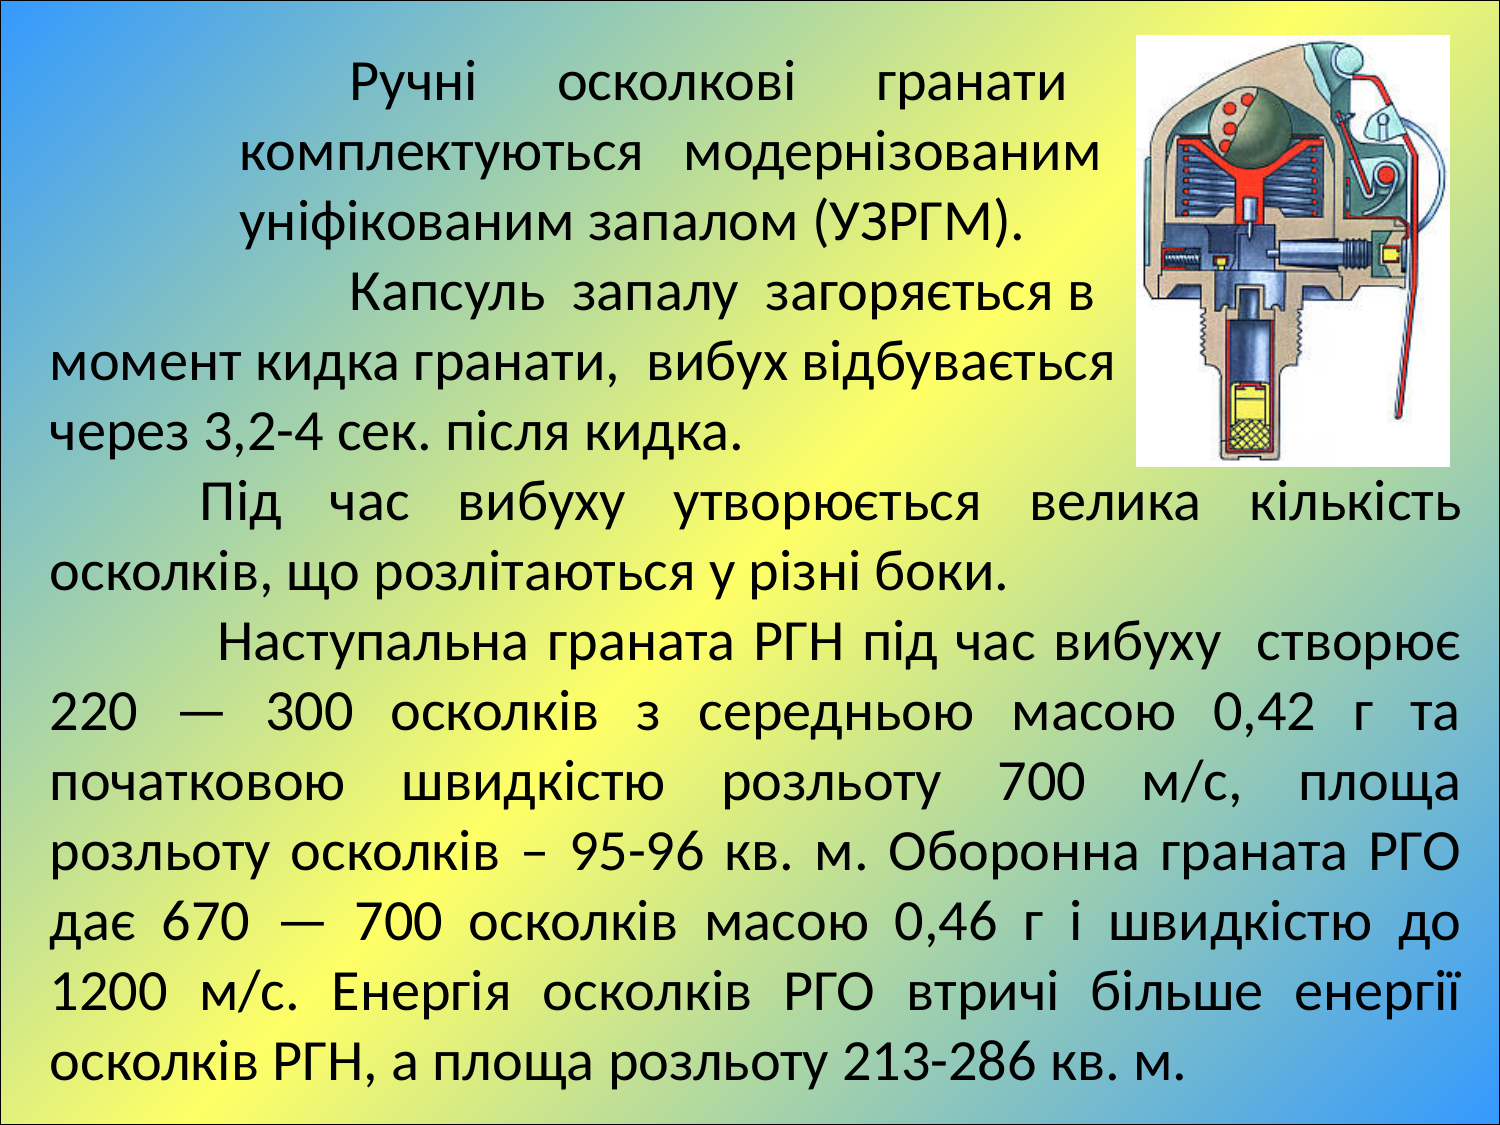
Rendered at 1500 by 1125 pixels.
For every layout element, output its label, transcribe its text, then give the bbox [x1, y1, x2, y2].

text_box [0, 0, 1500, 1125]
picture [1136, 34, 1450, 467]
text_box Ручні осколкові гранати комплектуються модернізованим уніфікованим запалом (УЗРГМ). Капсуль запалу загоряється в момент кидка гранати, вибух відбувається через 3,2-4 сек. після кидка. Під час вибуху утворюється велика кількість осколків, що розлітаються у різні боки. Наступальна граната РГН під час вибуху створює 220 — 300 осколків з середньою масою 0,42 г та початковою швидкістю розльоту 700 м/с, площа розльоту осколків – 95-96 кв. м. Оборонна граната РГО дає 670 — 700 осколків масою 0,46 г і швидкістю до 1200 м/с. Енергія осколків РГО втричі більше енергії осколків РГН, а площа розльоту 213-286 кв. м. [35, 35, 1477, 1100]
